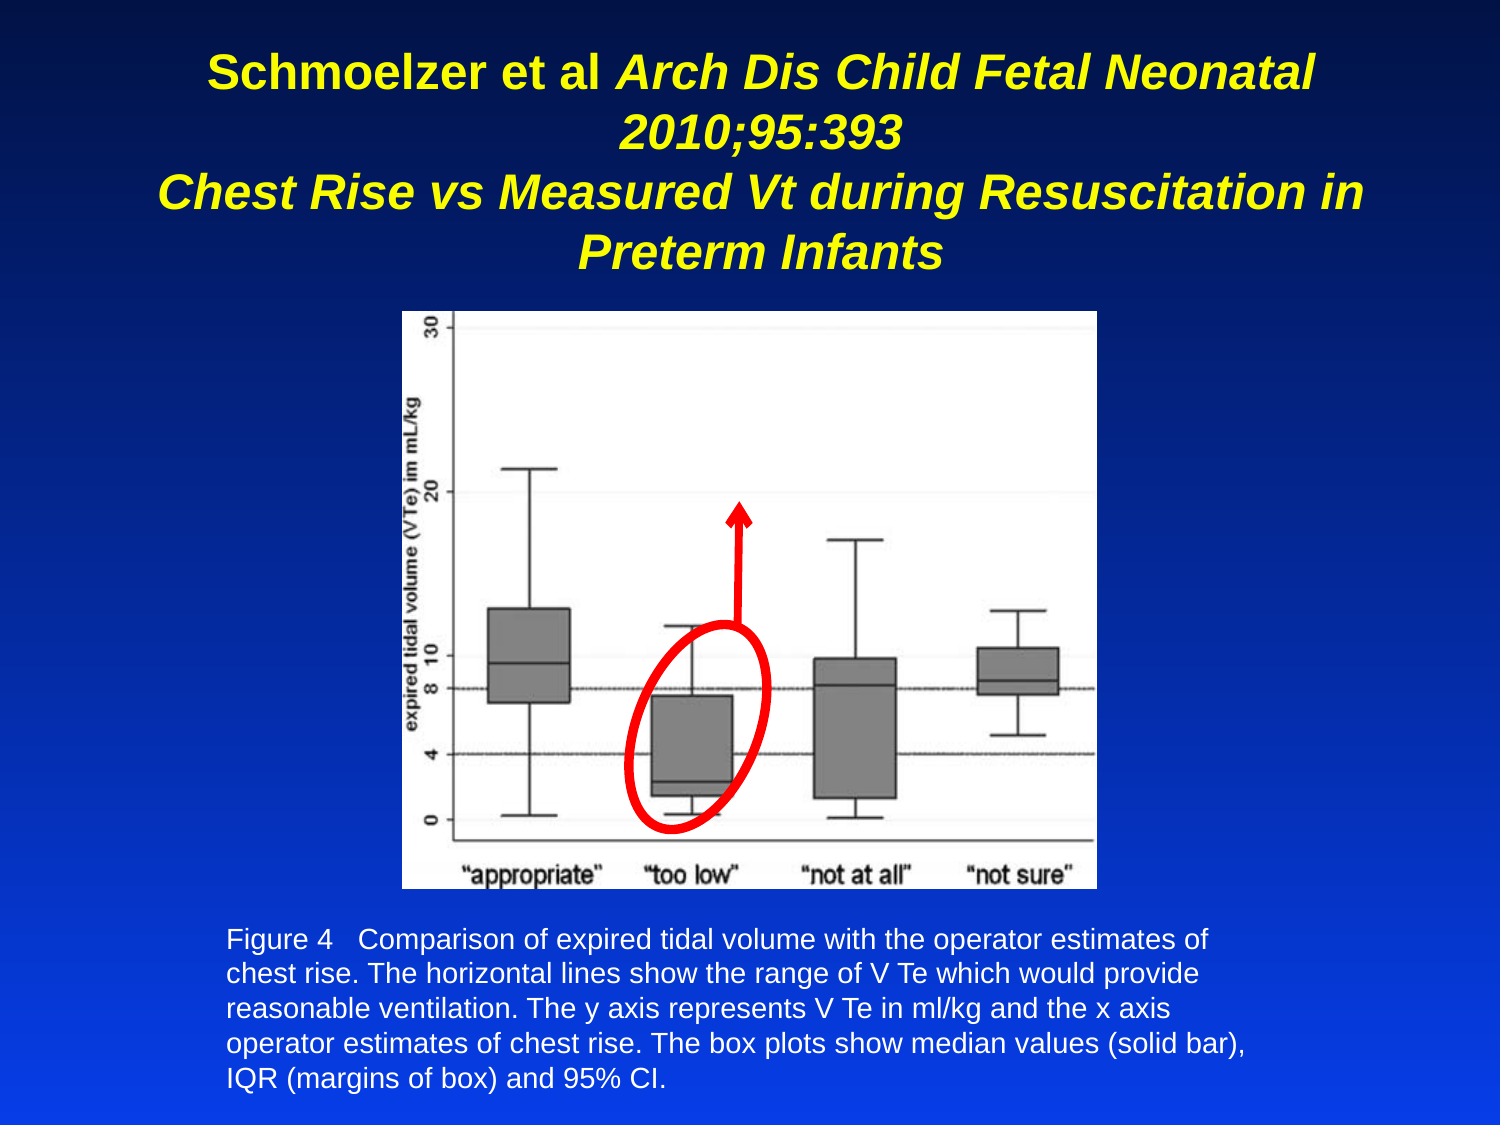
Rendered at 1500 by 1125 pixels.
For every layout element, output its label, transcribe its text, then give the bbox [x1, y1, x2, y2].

text_box Figure 4 Comparison of expired tidal volume with the operator estimates of chest rise. The horizontal lines show the range of V Te which would provide reasonable ventilation. The y axis represents V Te in ml/kg and the x axis operator estimates of chest rise. The box plots show median values (solid bar), IQR (margins of box) and 95% CI. [211, 912, 1289, 1103]
picture [402, 311, 1097, 889]
title Schmoelzer et al Arch Dis Child Fetal Neonatal 2010;95:393 Chest Rise vs Measured Vt during Resuscitation in Preterm Infants [54, 65, 1468, 254]
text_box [732, 500, 740, 628]
